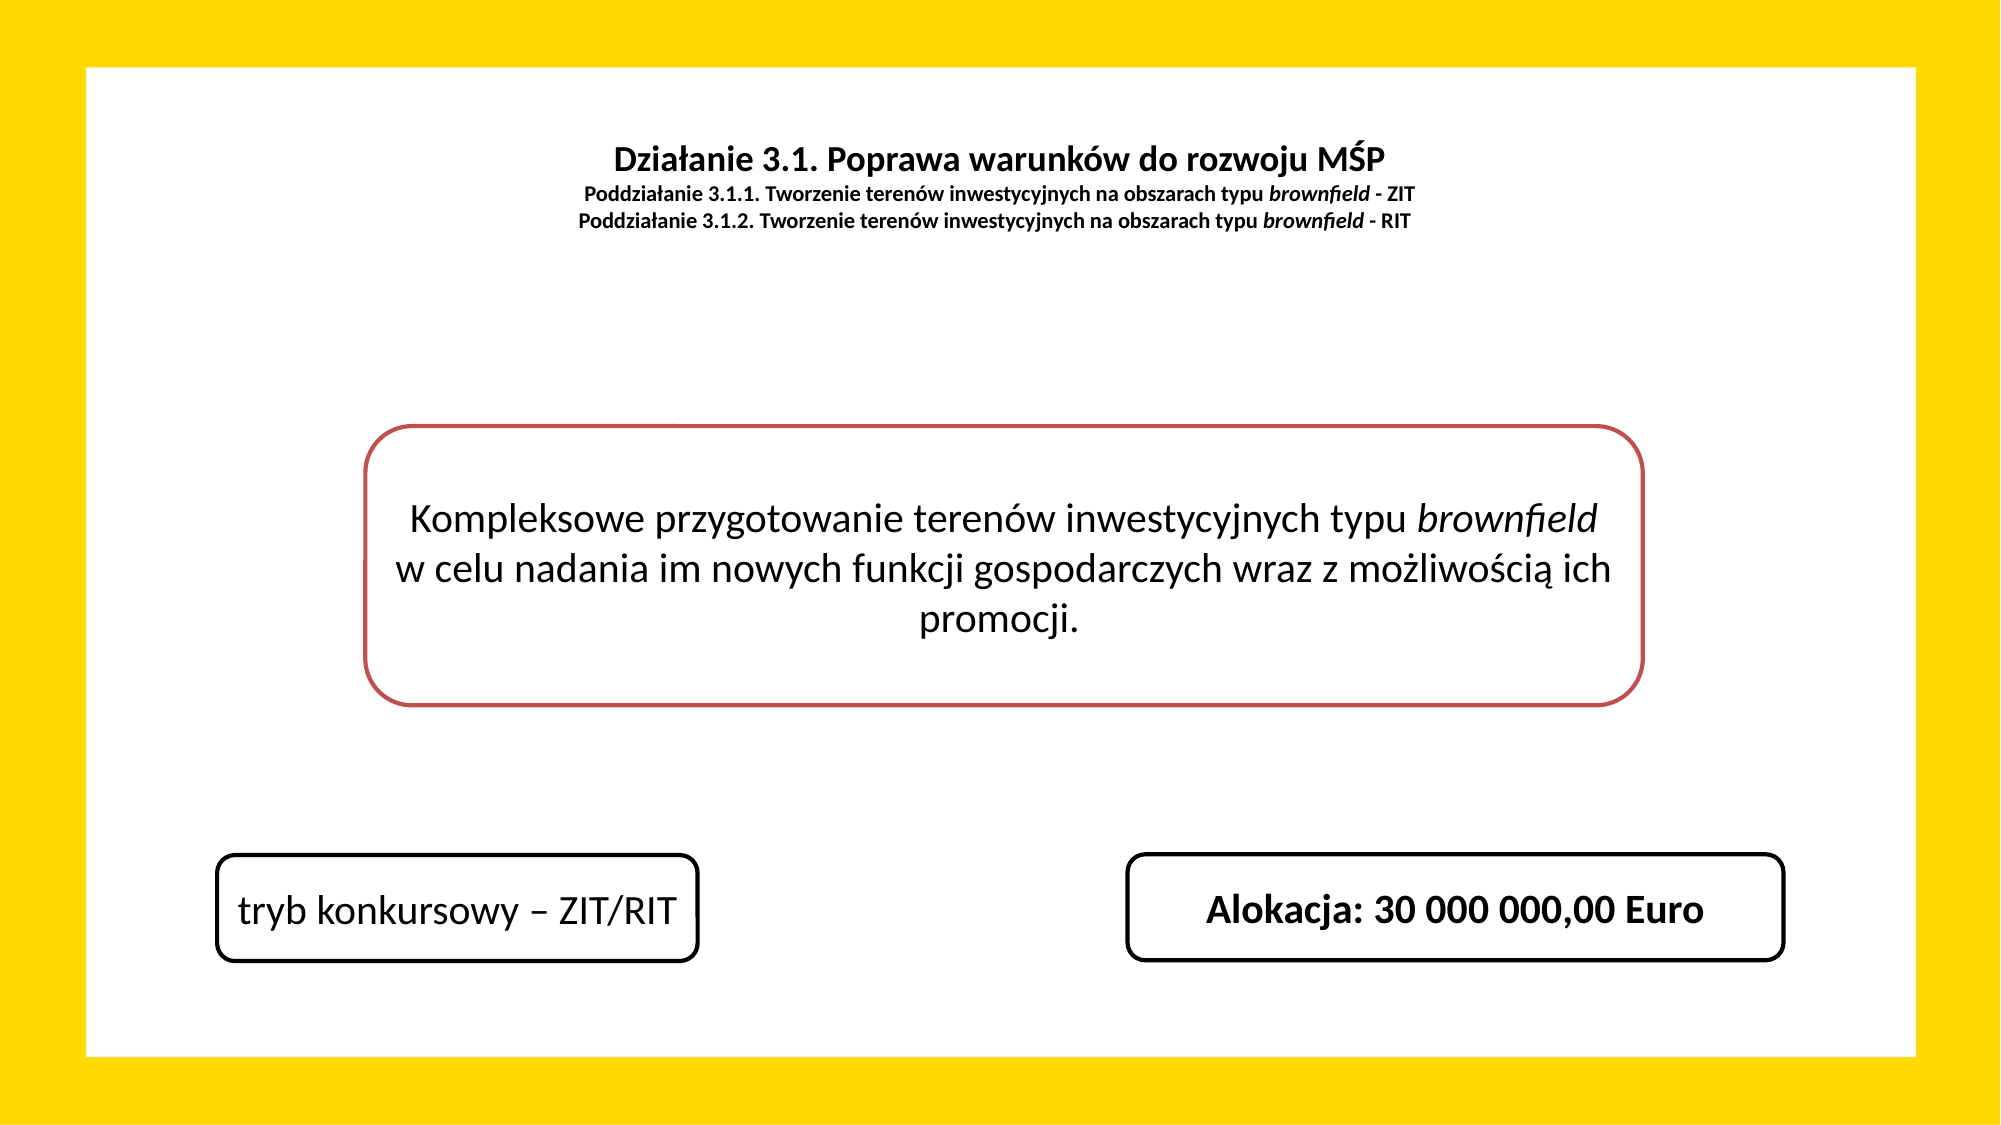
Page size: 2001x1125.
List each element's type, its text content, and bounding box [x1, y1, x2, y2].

text_box Alokacja: 30 000 000,00 Euro [1125, 852, 1786, 963]
title Działanie 3.1. Poprawa warunków do rozwoju MŚP Poddziałanie 3.1.1. Tworzenie terenów inwestycyjnych na obszarach typu brownfield - ZIT Poddziałanie 3.1.2. Tworzenie terenów inwestycyjnych na obszarach typu brownfield - RIT [137, 127, 1863, 276]
text_box Kompleksowe przygotowanie terenów inwestycyjnych typu brownfield w celu nadania im nowych funkcji gospodarczych wraz z możliwością ich promocji. [363, 423, 1645, 708]
text_box tryb konkursowy – ZIT/RIT [215, 852, 700, 964]
text_box [123, 297, 1849, 1039]
picture [0, 0, 2001, 1125]
